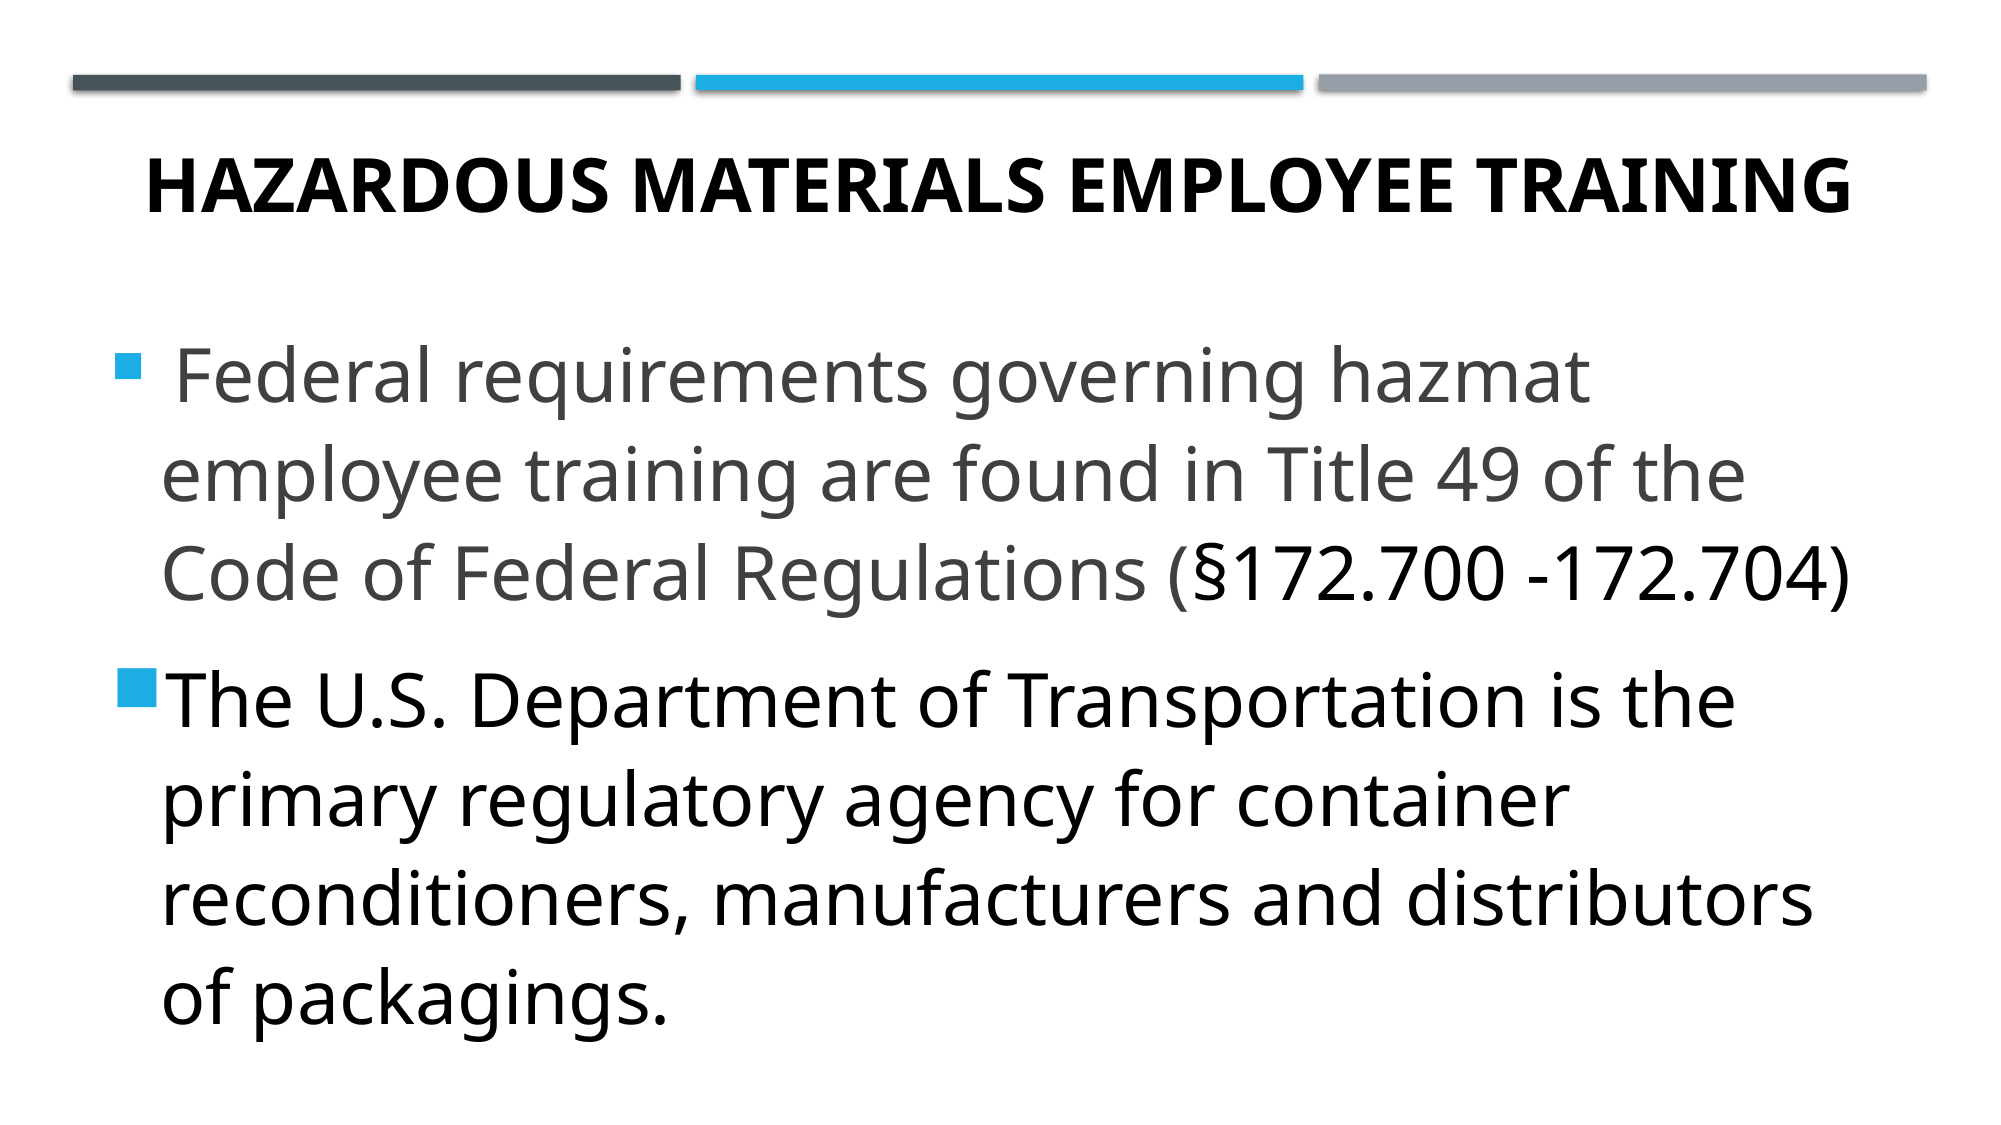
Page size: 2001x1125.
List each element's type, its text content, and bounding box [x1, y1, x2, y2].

title Hazardous Materials Employee Training [95, 115, 1905, 273]
list Federal requirements governing hazmat employee training are found in Title 49 of the Code of Federal Regulations (§172.700 ‑172.704) The U.S. Department of Transportation is the primary regulatory agency for container reconditioners, manufacturers and distributors of packagings. [95, 273, 1905, 1085]
